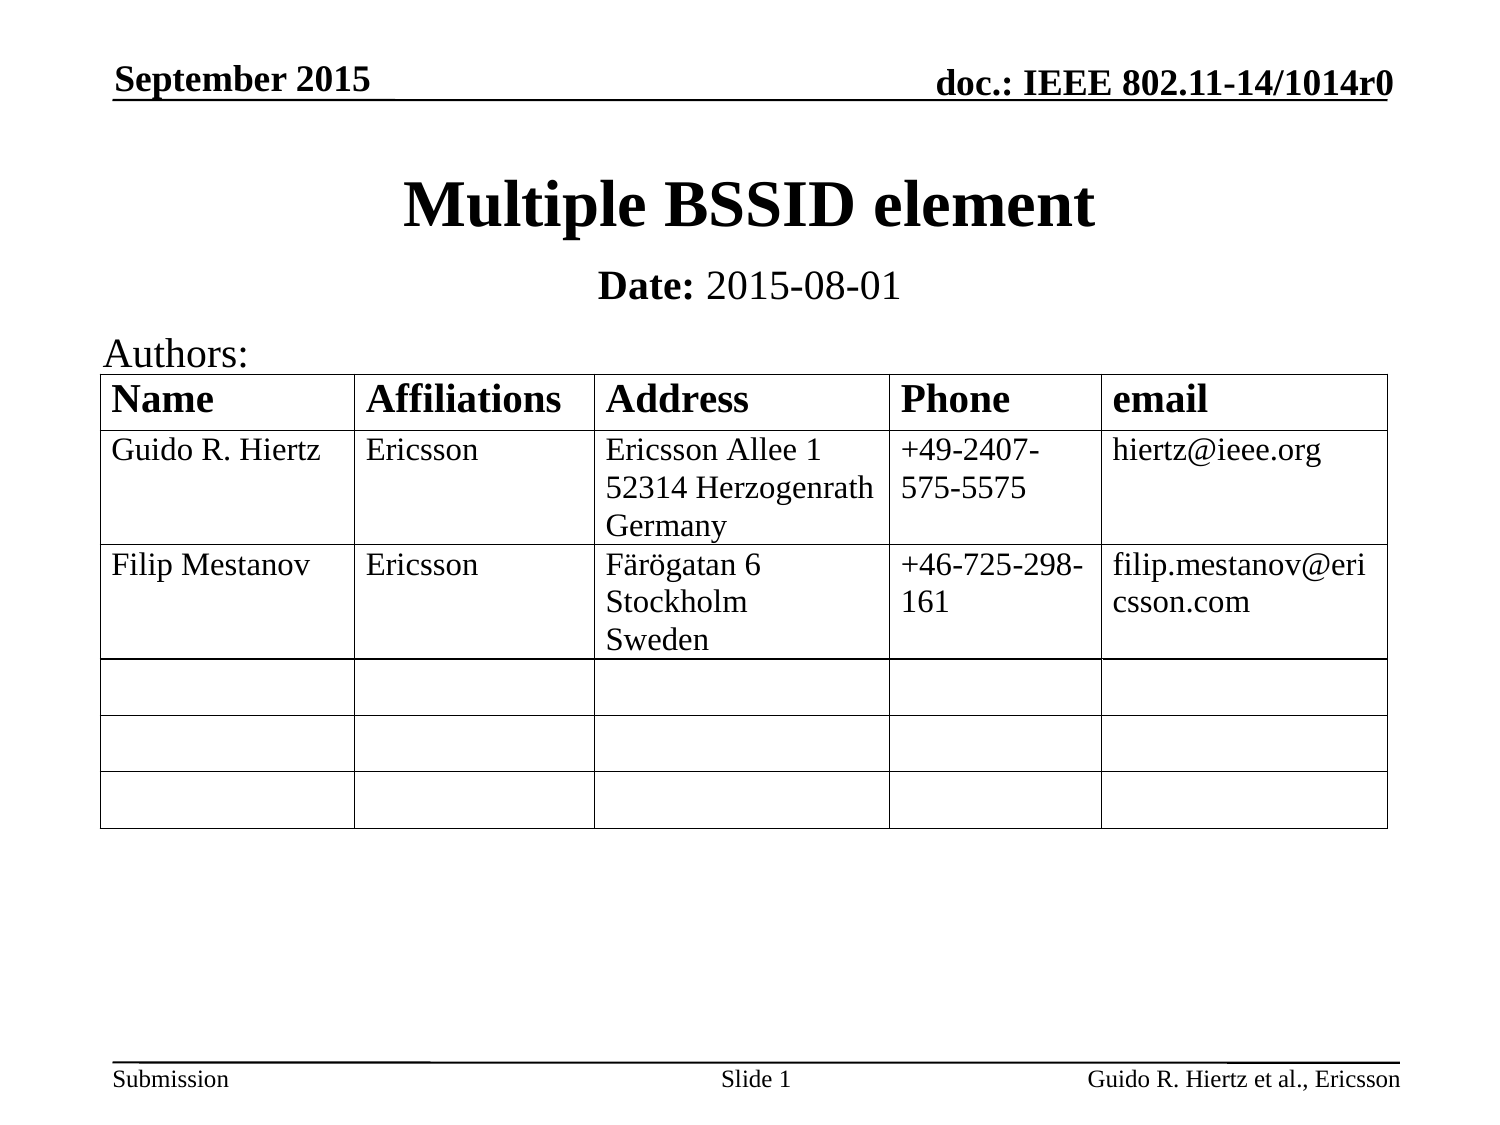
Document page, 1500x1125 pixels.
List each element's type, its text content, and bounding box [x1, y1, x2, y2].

footer Guido R. Hiertz et al., Ericsson [902, 1061, 1402, 1093]
slide_number Slide 1 [712, 1061, 800, 1123]
text_box Authors: [87, 318, 325, 372]
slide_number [114, 54, 493, 100]
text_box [84, 373, 1417, 876]
list Date: 2015-08-01 [112, 249, 1388, 316]
title Multiple BSSID element [112, 112, 1388, 249]
